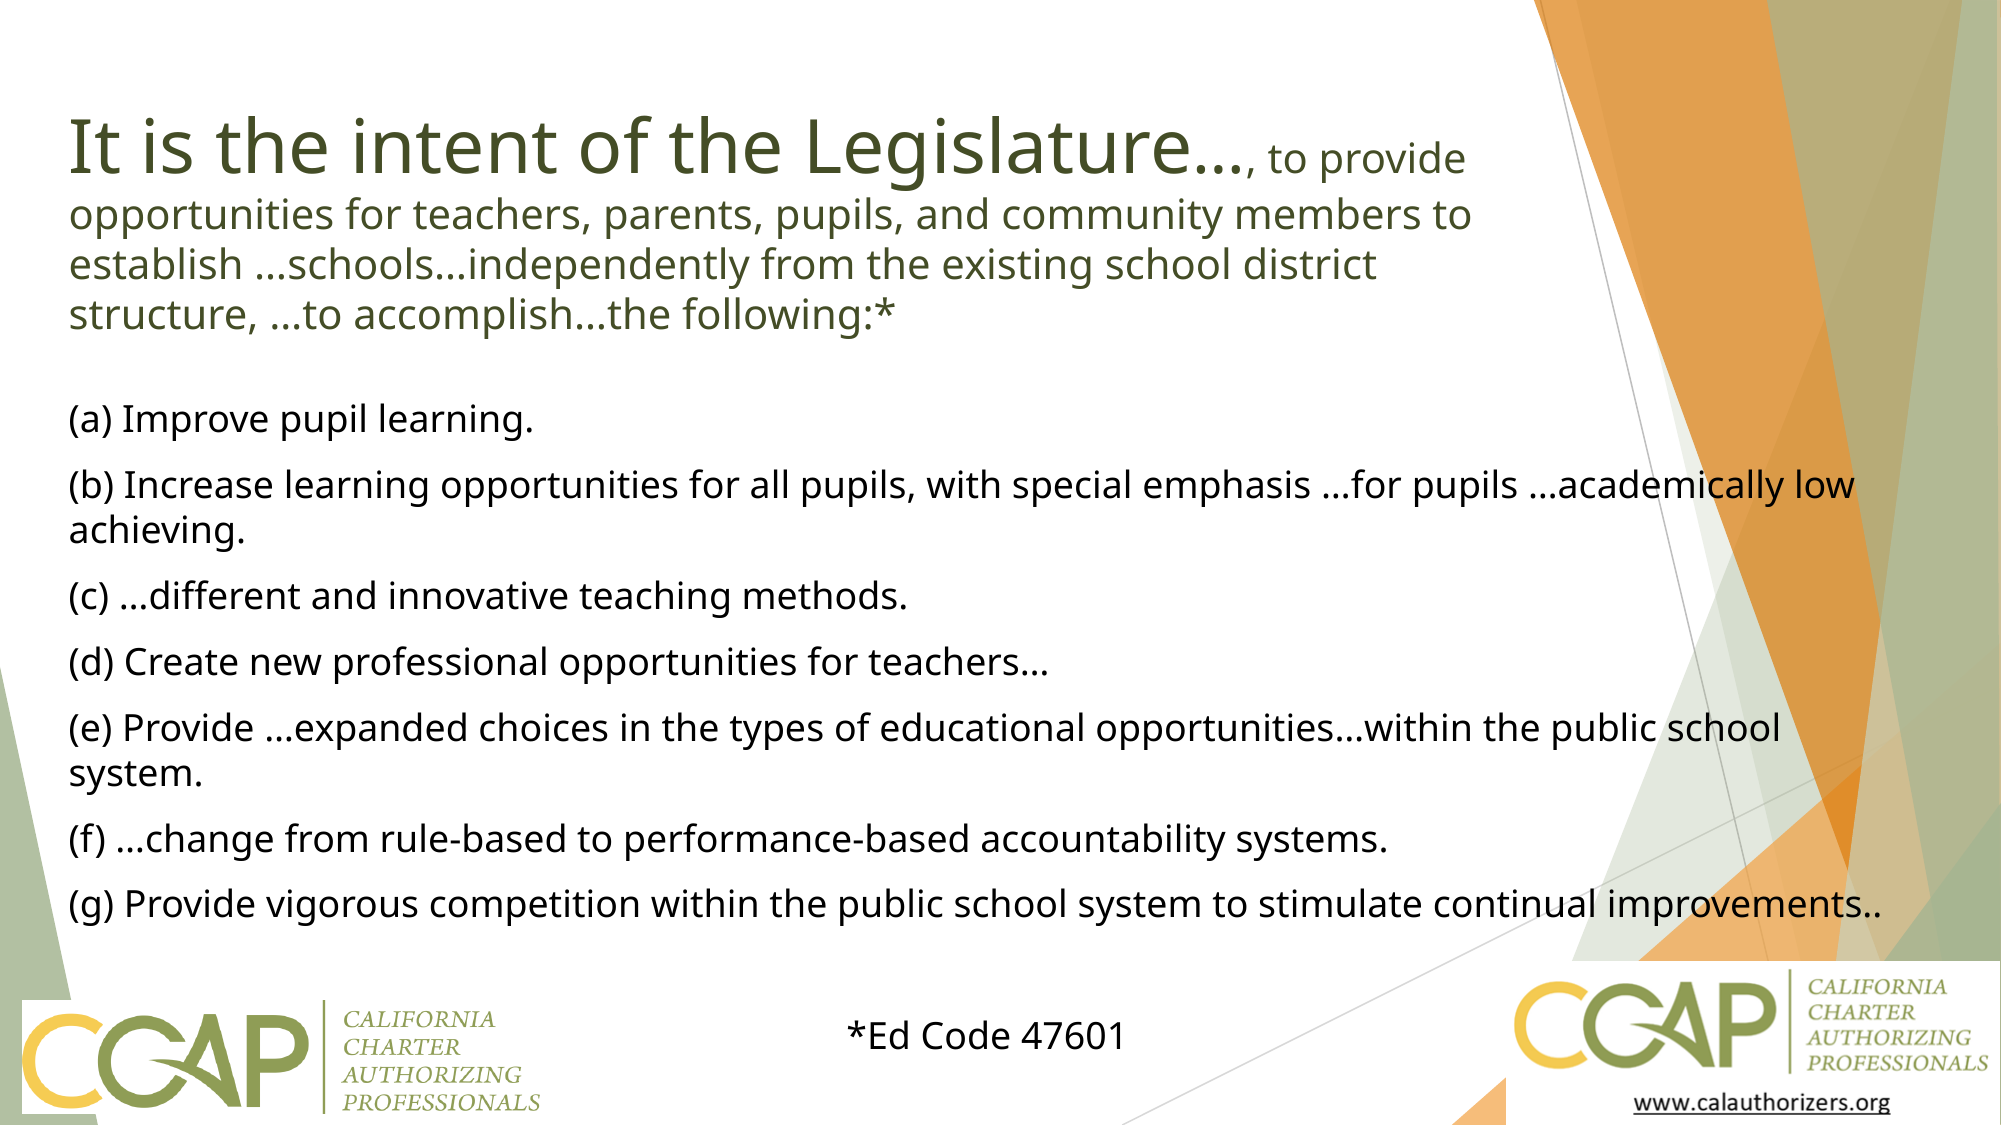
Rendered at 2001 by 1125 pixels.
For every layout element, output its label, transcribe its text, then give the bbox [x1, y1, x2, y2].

picture [22, 1000, 540, 1114]
title It is the intent of the Legislature…, to provide opportunities for teachers, parents, pupils, and community members to establish …schools…independently from the existing school district structure, …to accomplish…the following:* [53, 90, 1587, 387]
subtitle (a) Improve pupil learning. (b) Increase learning opportunities for all pupils, with special emphasis …for pupils …academically low achieving. (c) …different and innovative teaching methods. (d) Create new professional opportunities for teachers… (e) Provide …expanded choices in the types of educational opportunities…within the public school system. (f) …change from rule-based to performance-based accountability systems. (g) Provide vigorous competition within the public school system to stimulate continual improvements.. *Ed Code 47601 [53, 387, 1922, 1035]
picture [1498, 961, 2000, 1125]
